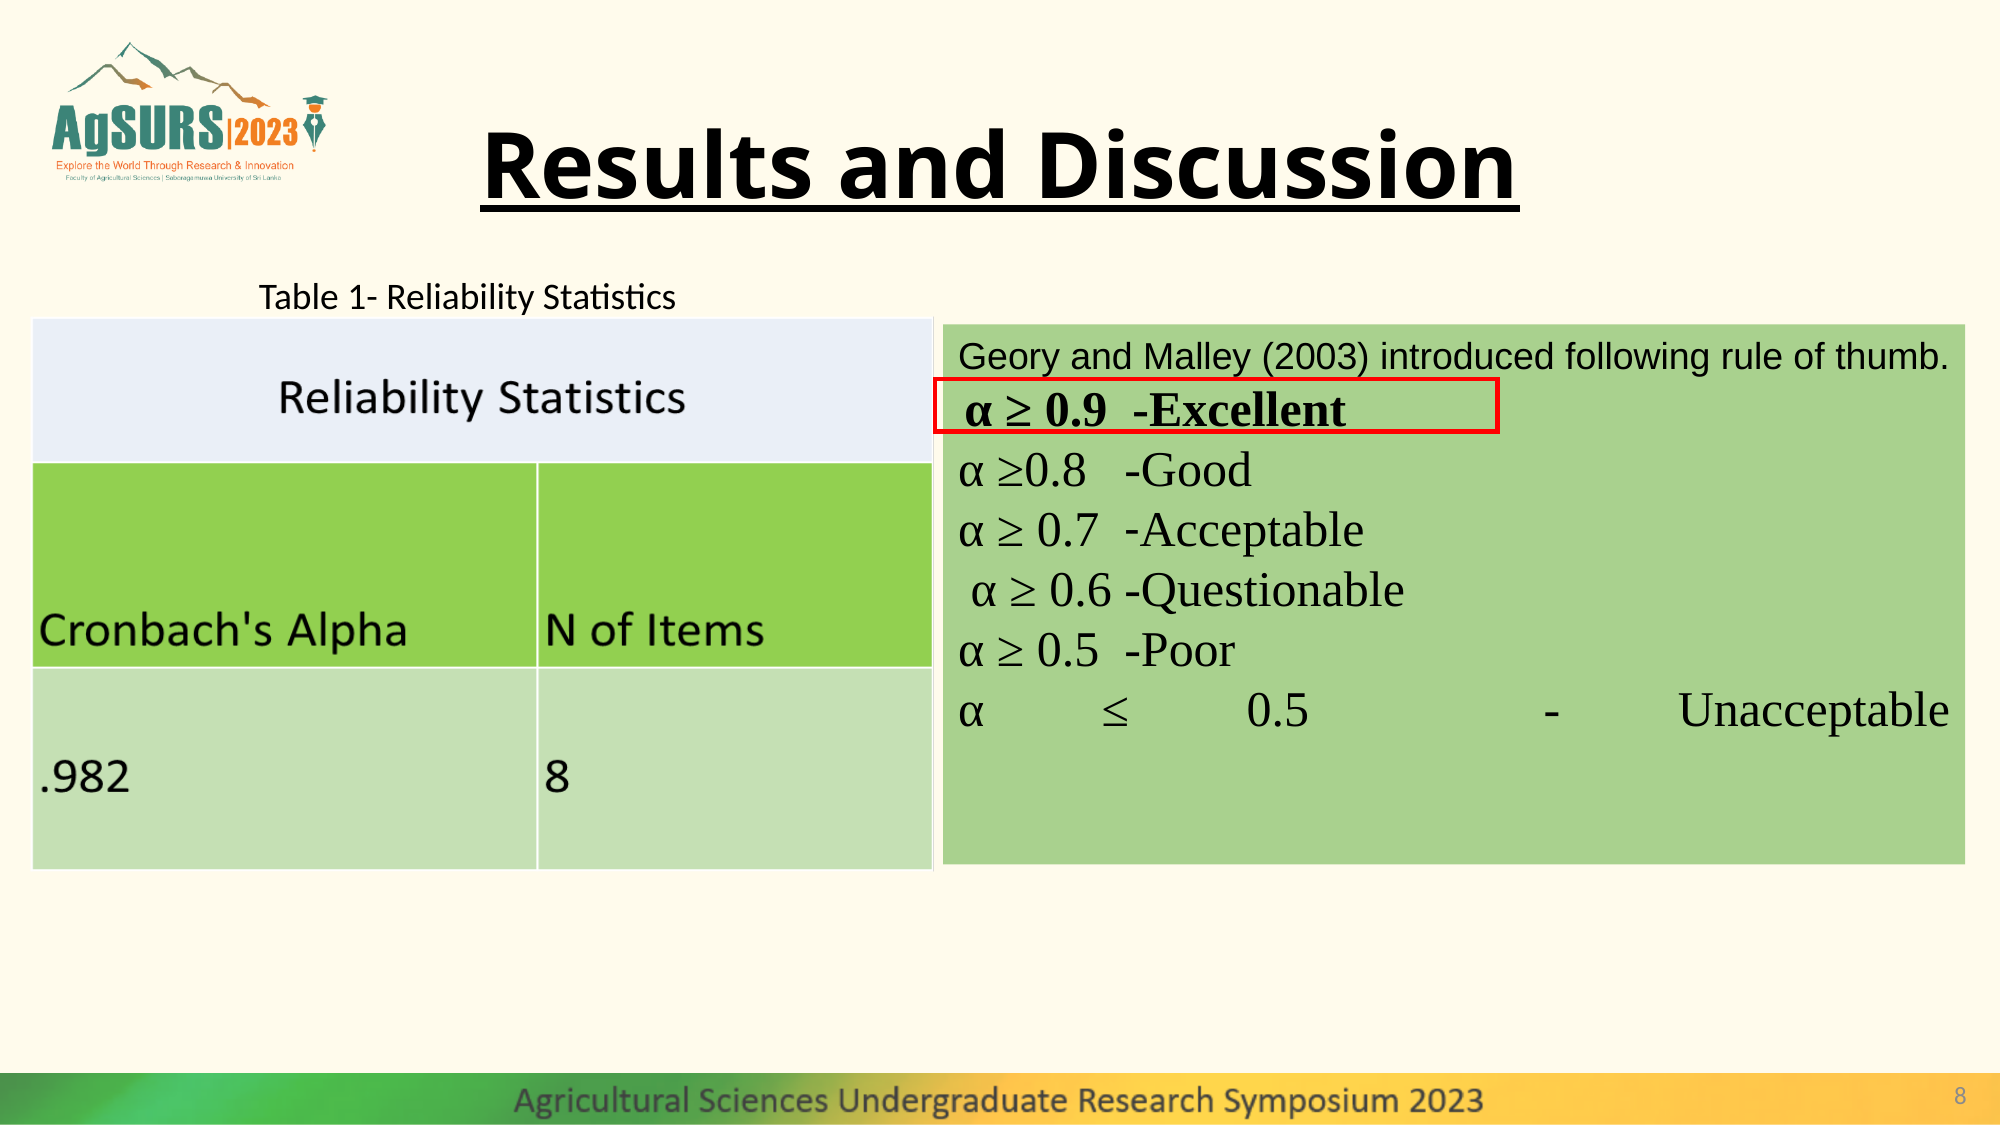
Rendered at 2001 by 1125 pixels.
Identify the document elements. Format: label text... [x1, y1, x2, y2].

title Results and Discussion [137, 59, 1863, 278]
slide_number 8 [1531, 1065, 1982, 1125]
text_box [936, 378, 1498, 432]
text_box Table 1- Reliability Statistics [243, 264, 781, 316]
picture [0, 0, 2000, 1125]
text_box Geory and Malley (2003) introduced following rule of thumb. α ≥ 0.9 -Excellent α ≥0.8 -Good α ≥ 0.7 -Acceptable α ≥ 0.6 -Questionable α ≥ 0.5 -Poor α ≤ 0.5 - Unacceptable [943, 324, 1966, 865]
